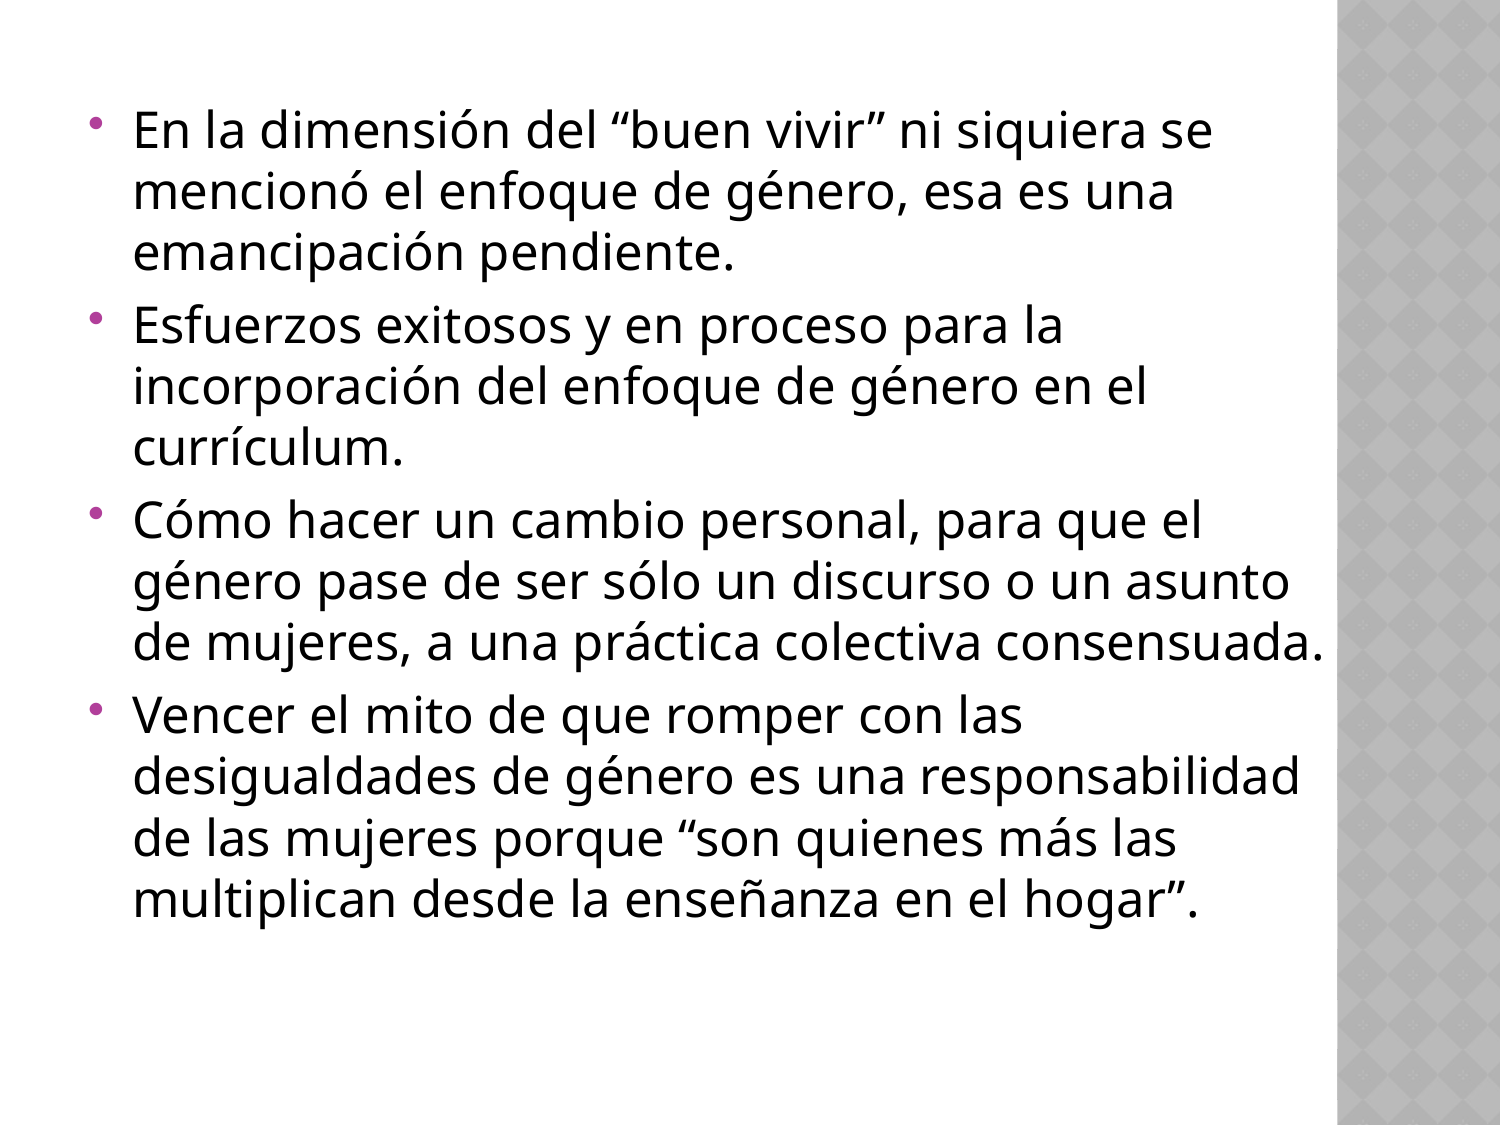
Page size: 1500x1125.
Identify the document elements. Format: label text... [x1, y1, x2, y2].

list En la dimensión del “buen vivir” ni siquiera se mencionó el enfoque de género, esa es una emancipación pendiente. Esfuerzos exitosos y en proceso para la incorporación del enfoque de género en el currículum. Cómo hacer un cambio personal, para que el género pase de ser sólo un discurso o un asunto de mujeres, a una práctica colectiva consensuada. Vencer el mito de que romper con las desigualdades de género es una responsabilidad de las mujeres porque “son quienes más las multiplican desde la enseñanza en el hogar”. [75, 90, 1353, 1005]
